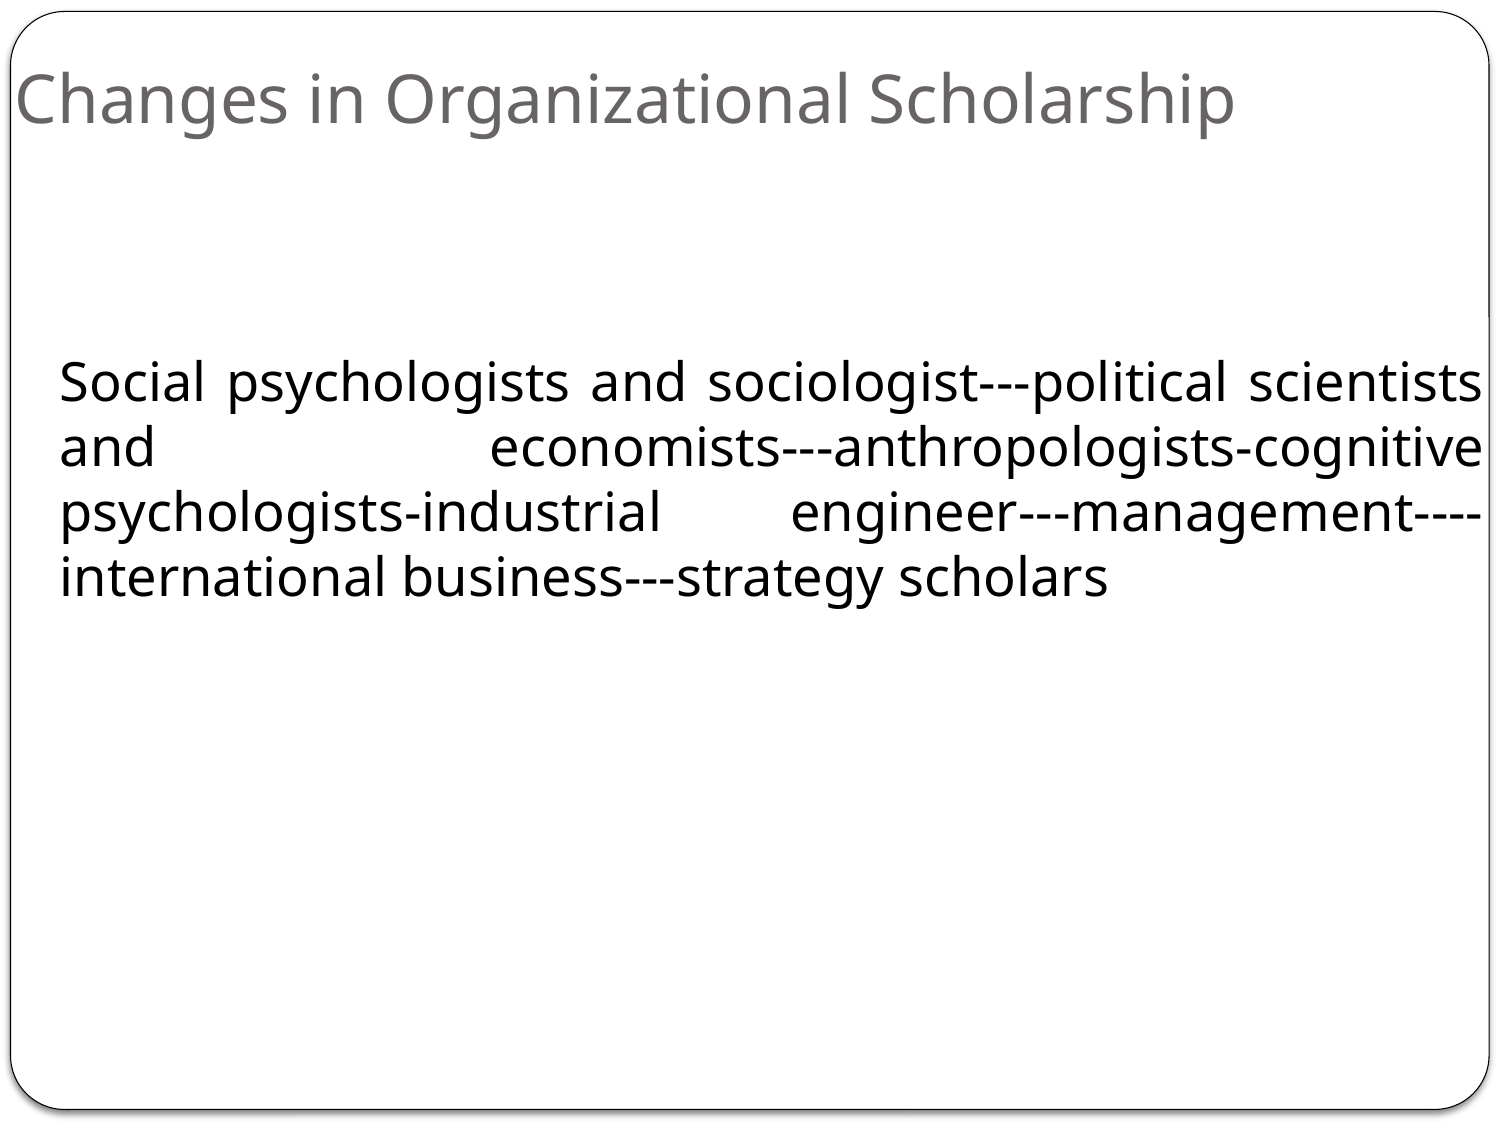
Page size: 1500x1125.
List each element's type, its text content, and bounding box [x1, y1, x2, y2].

list Social psychologists and sociologist---political scientists and economists---anthropologists-cognitive psychologists-industrial engineer---management----international business---strategy scholars [0, 262, 1500, 1125]
title Changes in Organizational Scholarship [0, 45, 1500, 233]
